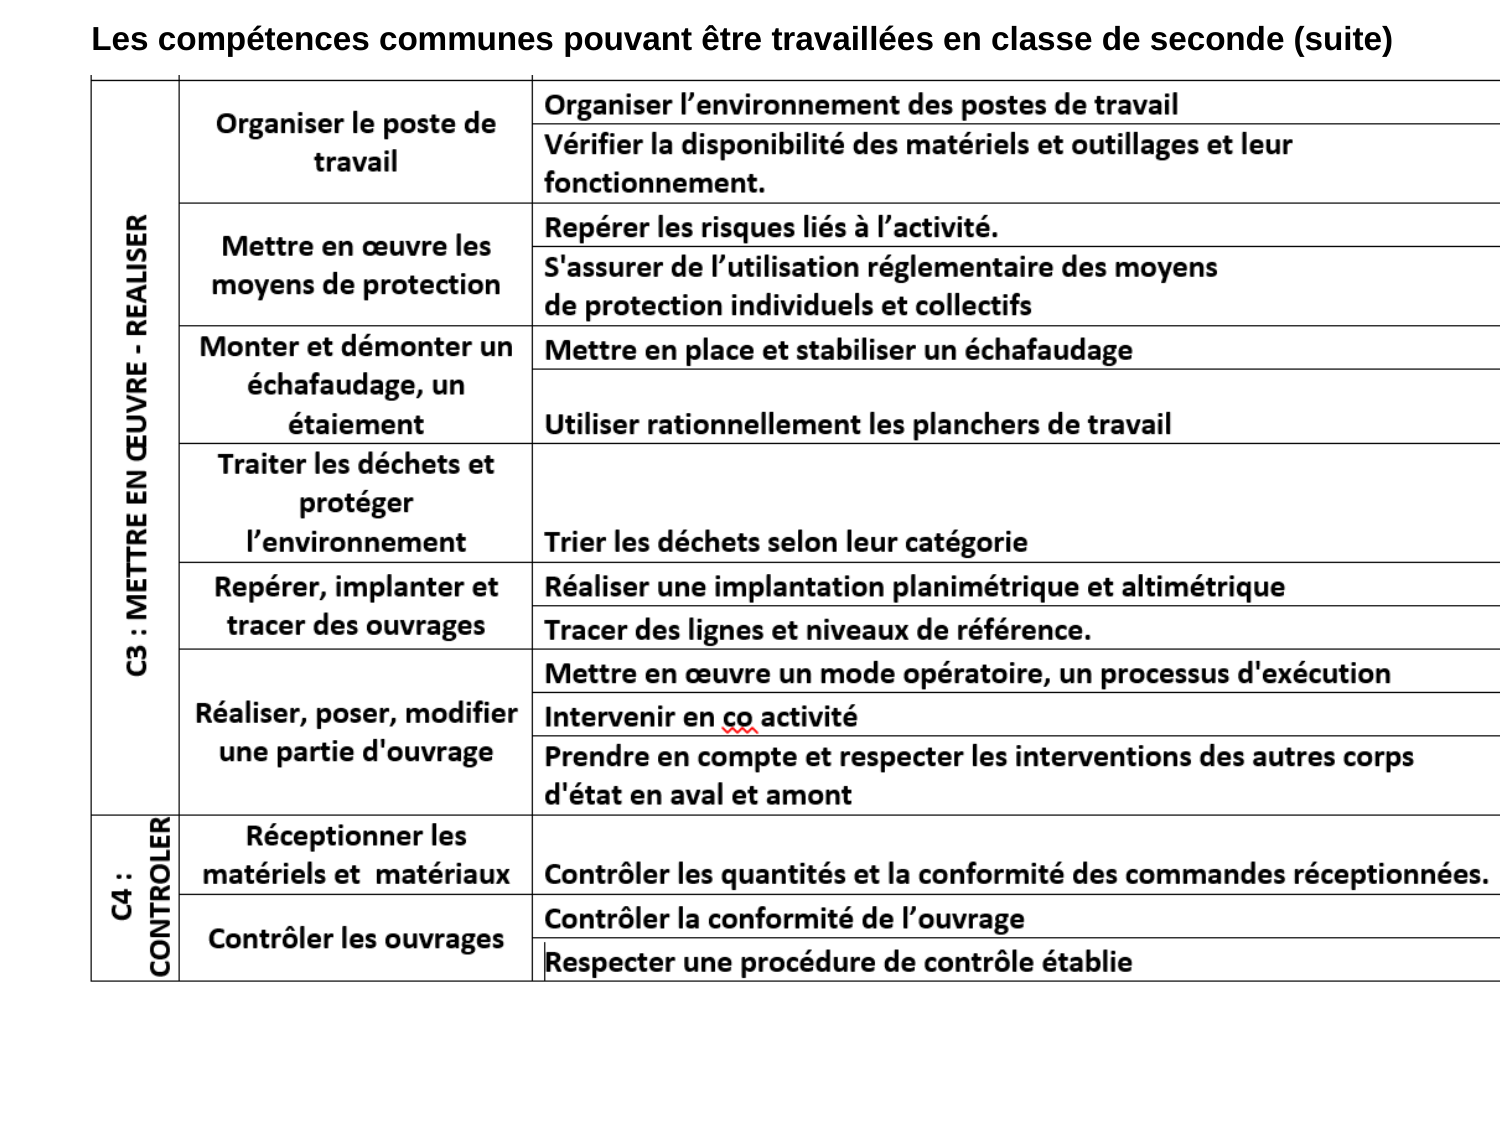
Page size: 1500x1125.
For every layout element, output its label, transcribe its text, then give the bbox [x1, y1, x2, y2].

text_box Les compétences communes pouvant être travaillées en classe de seconde (suite) [76, 9, 1459, 64]
picture [82, 75, 1500, 993]
